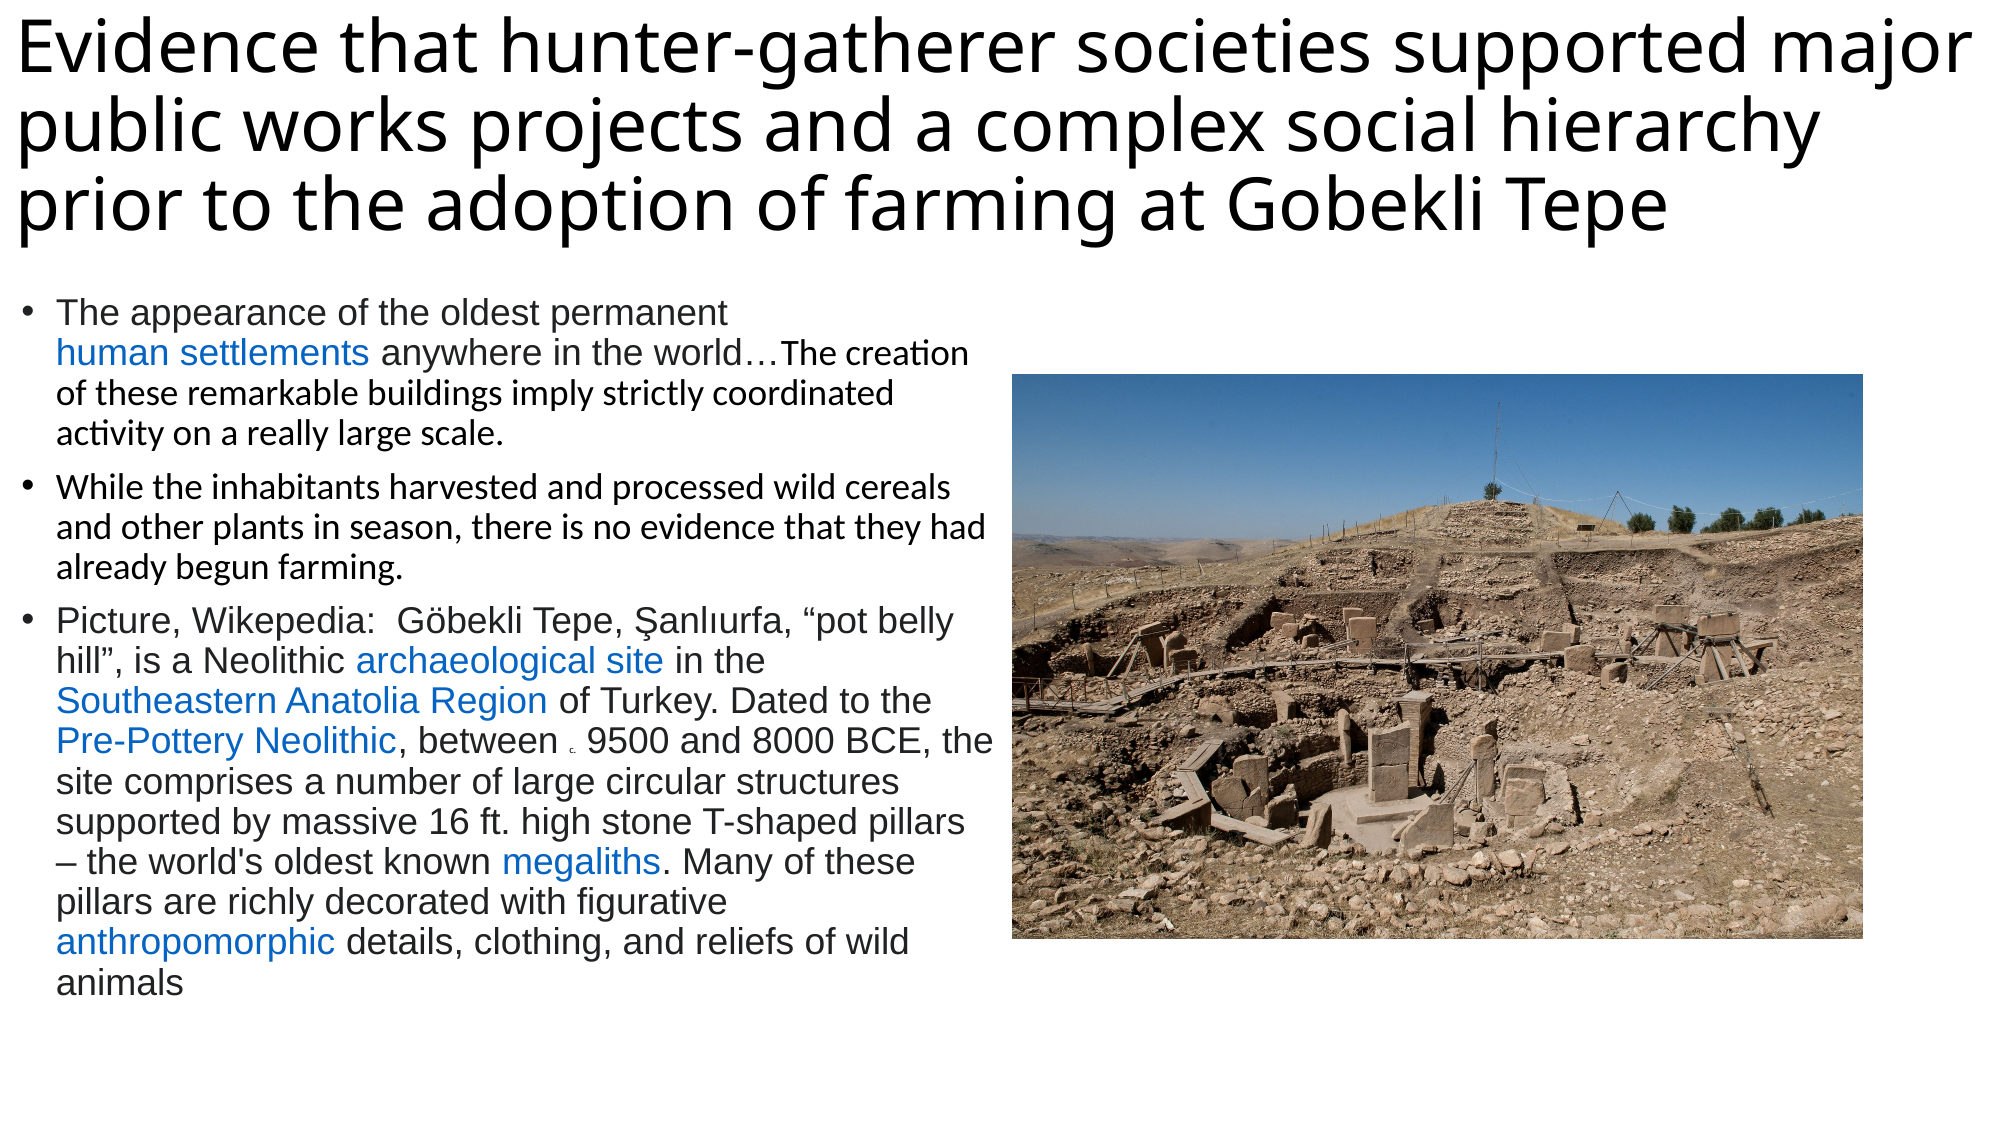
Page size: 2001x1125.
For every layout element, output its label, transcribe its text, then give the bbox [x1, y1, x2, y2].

list The appearance of the oldest permanent human settlements anywhere in the world…The creation of these remarkable buildings imply strictly coordinated activity on a really large scale. While the inhabitants harvested and processed wild cereals and other plants in season, there is no evidence that they had already begun farming. Picture, Wikepedia: Göbekli Tepe, Şanlıurfa, “pot belly hill”, is a Neolithic archaeological site in the Southeastern Anatolia Region of Turkey. Dated to the Pre-Pottery Neolithic, between c. 9500 and 8000 BCE, the site comprises a number of large circular structures supported by massive 16 ft. high stone T-shaped pillars – the world's oldest known megaliths. Many of these pillars are richly decorated with figurative anthropomorphic details, clothing, and reliefs of wild animals [6, 285, 1013, 1014]
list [1012, 374, 1863, 939]
title Evidence that hunter-gatherer societies supported major public works projects and a complex social hierarchy prior to the adoption of farming at Gobekli Tepe [0, 0, 2000, 256]
